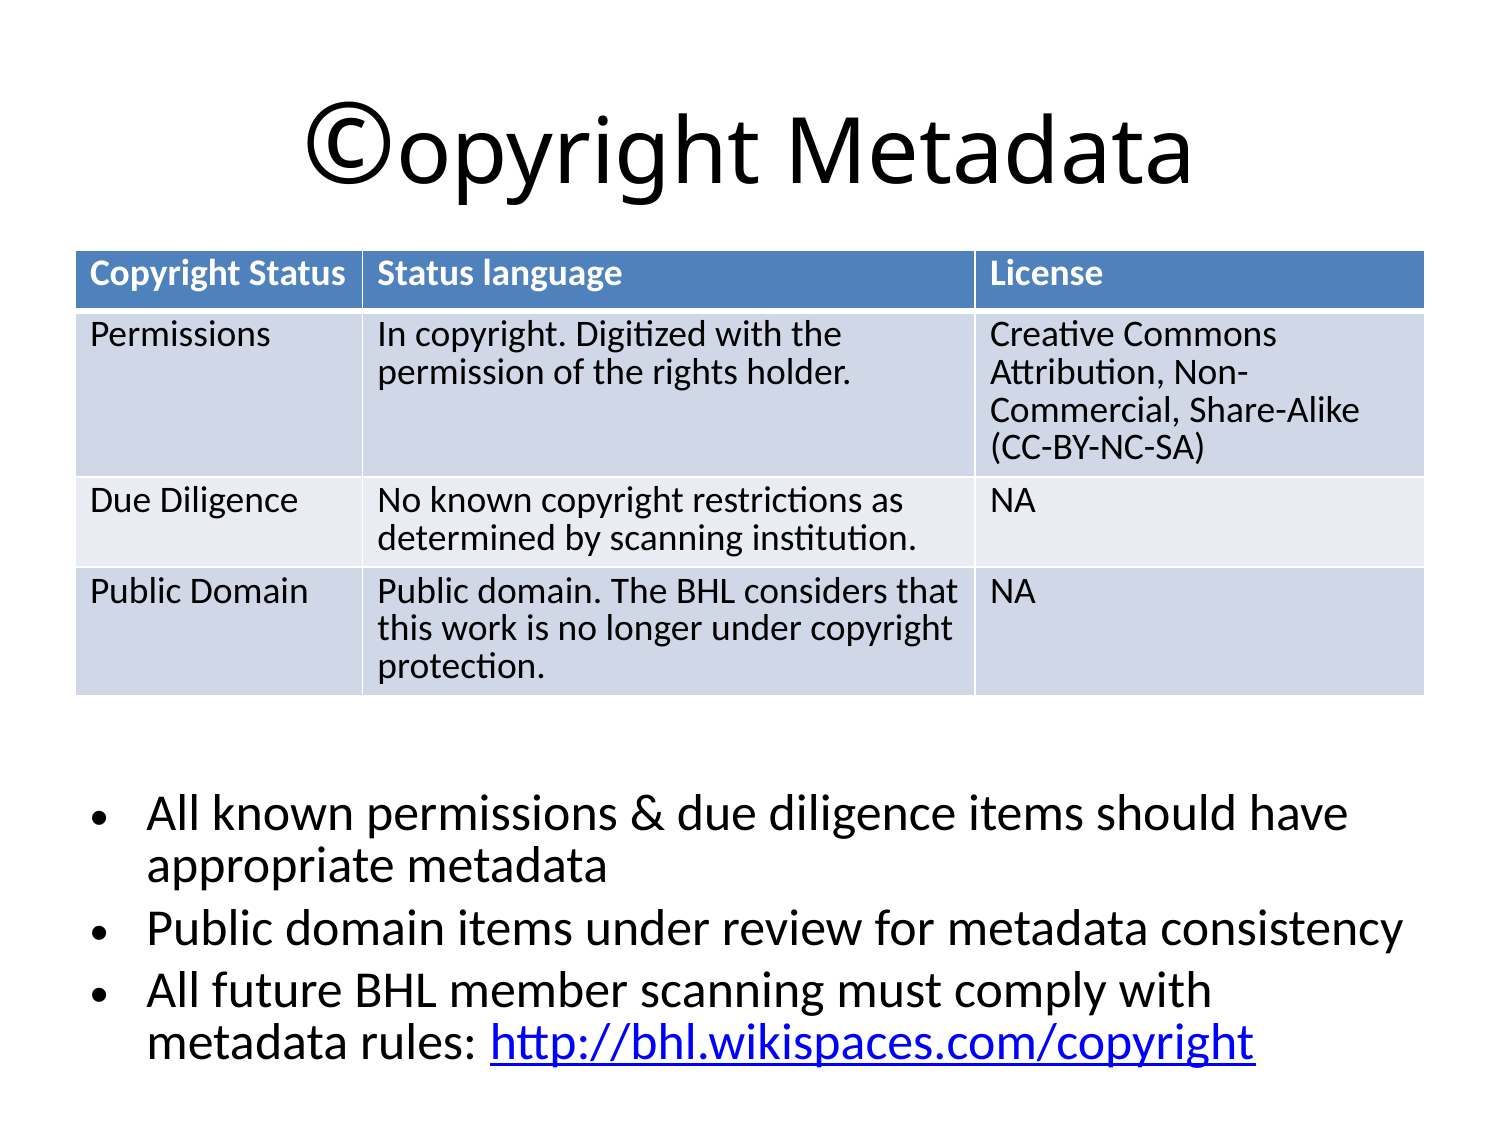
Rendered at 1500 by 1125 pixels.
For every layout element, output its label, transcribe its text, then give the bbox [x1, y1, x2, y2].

table_cell Public domain. The BHL considers that this work is no longer under copyright protection. [363, 568, 974, 695]
table_header Status language [363, 251, 974, 308]
table_cell No known copyright restrictions as determined by scanning institution. [363, 478, 974, 566]
text_box All known permissions & due diligence items should have appropriate metadata Public domain items under review for metadata consistency All future BHL member scanning must comply with metadata rules: http://bhl.wikispaces.com/copyright [74, 784, 1425, 1088]
table_header Copyright Status [76, 251, 362, 308]
table_cell NA [976, 478, 1424, 566]
table_cell Creative Commons Attribution, Non-Commercial, Share-Alike (CC-BY-NC-SA) [976, 314, 1424, 476]
table_cell Due Diligence [76, 478, 362, 566]
table_header License [976, 251, 1424, 308]
title ©opyright Metadata [75, 45, 1425, 233]
table_cell NA [976, 568, 1424, 695]
table_cell Public Domain [76, 568, 362, 695]
table_cell Permissions [76, 314, 362, 476]
table_cell In copyright. Digitized with the permission of the rights holder. [363, 314, 974, 476]
